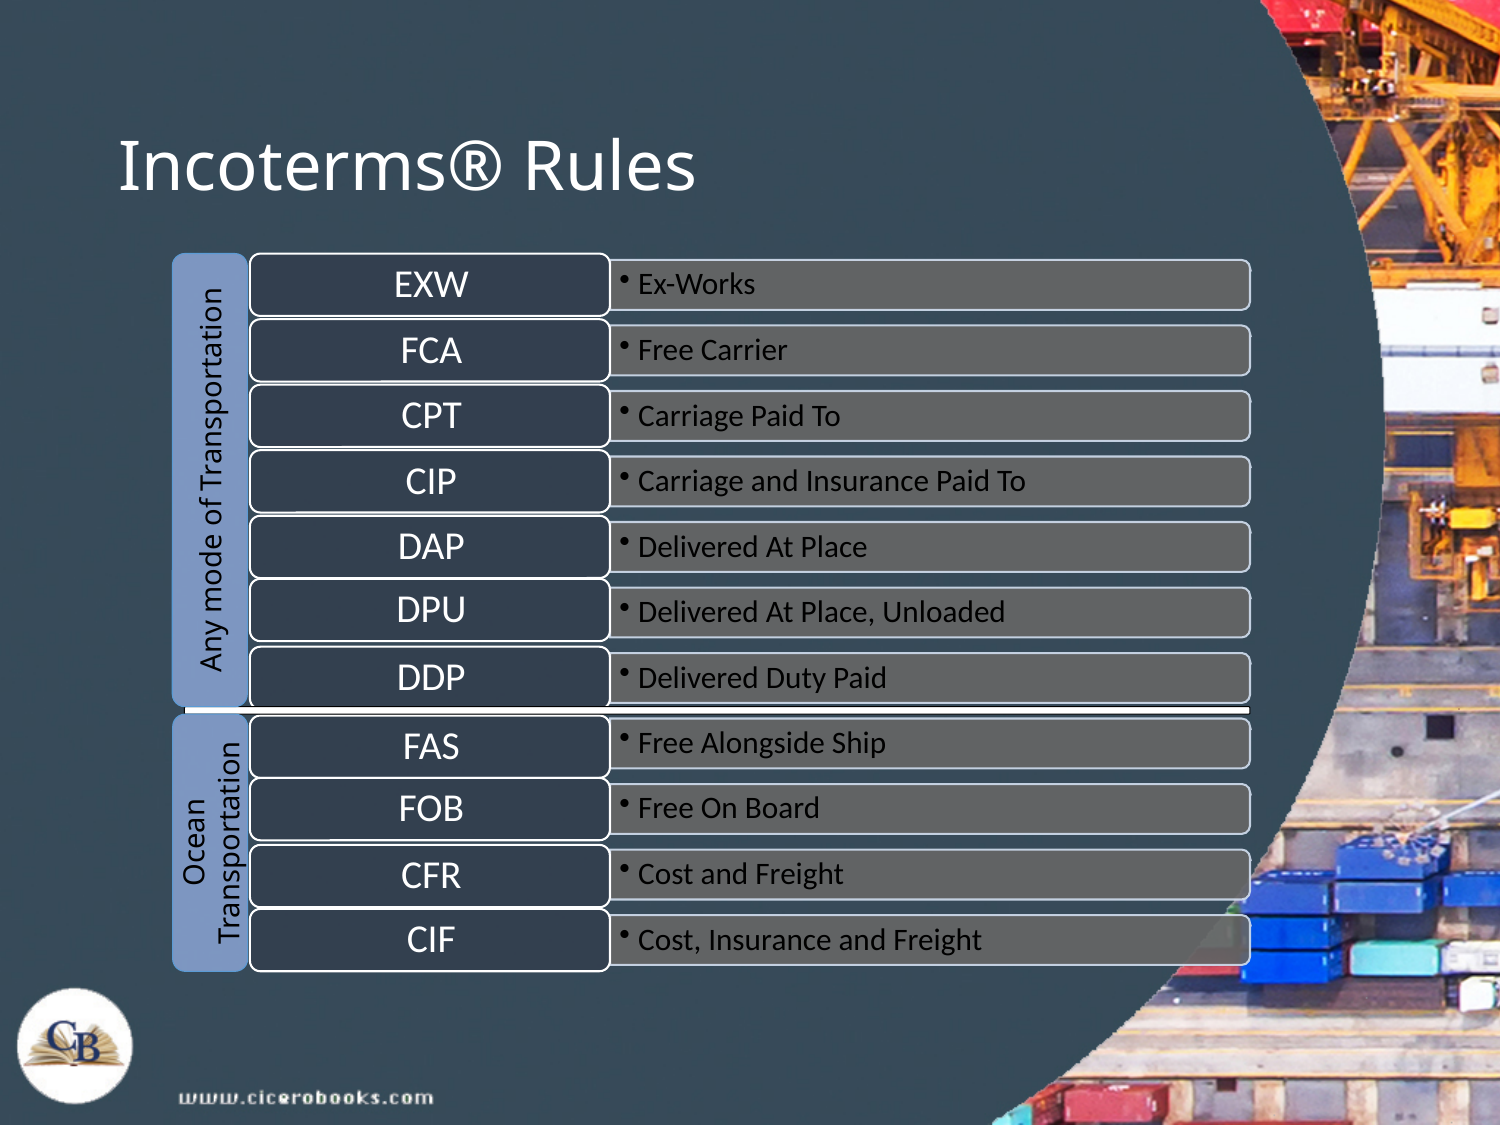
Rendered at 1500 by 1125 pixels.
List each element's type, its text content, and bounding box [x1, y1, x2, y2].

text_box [249, 253, 1250, 972]
text_box Any mode of Transportation [171, 252, 248, 708]
title Incoterms® Rules [103, 59, 1397, 278]
text_box [183, 706, 249, 715]
text_box Ocean Transportation [172, 713, 249, 972]
picture [0, 0, 1500, 1125]
